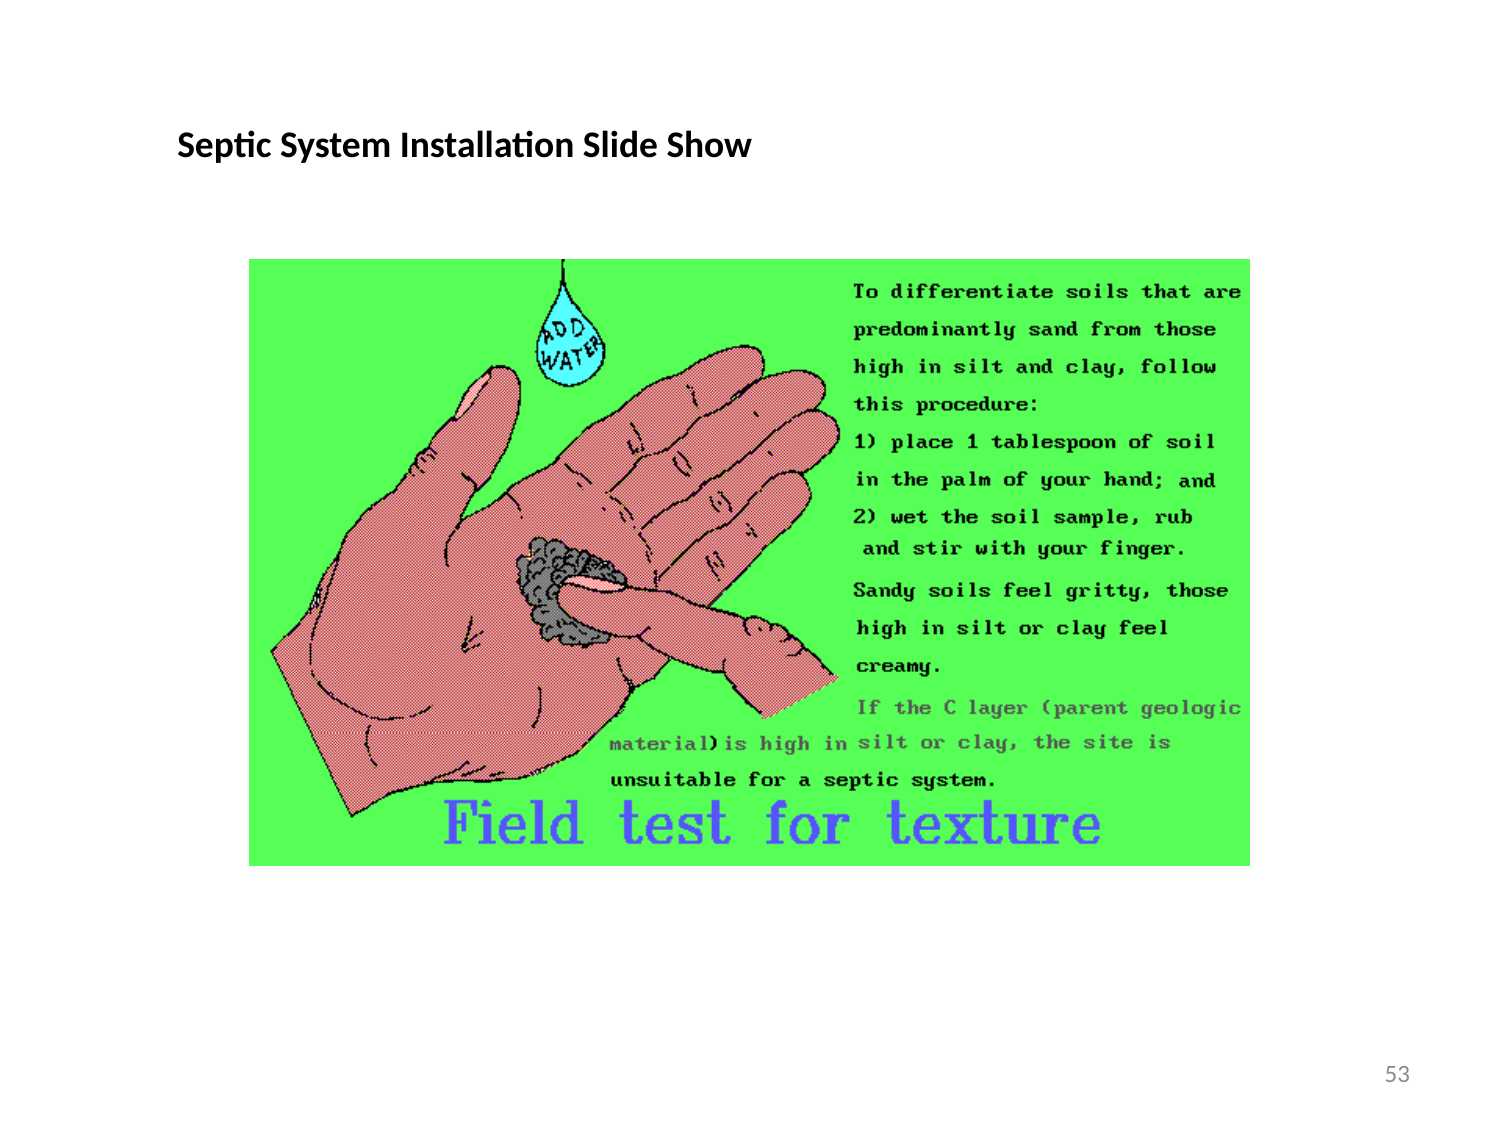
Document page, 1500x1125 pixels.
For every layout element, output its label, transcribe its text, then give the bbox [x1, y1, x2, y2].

slide_number 53 [1074, 1042, 1425, 1103]
picture [249, 259, 1251, 866]
text_box Septic System Installation Slide Show [162, 112, 1350, 173]
